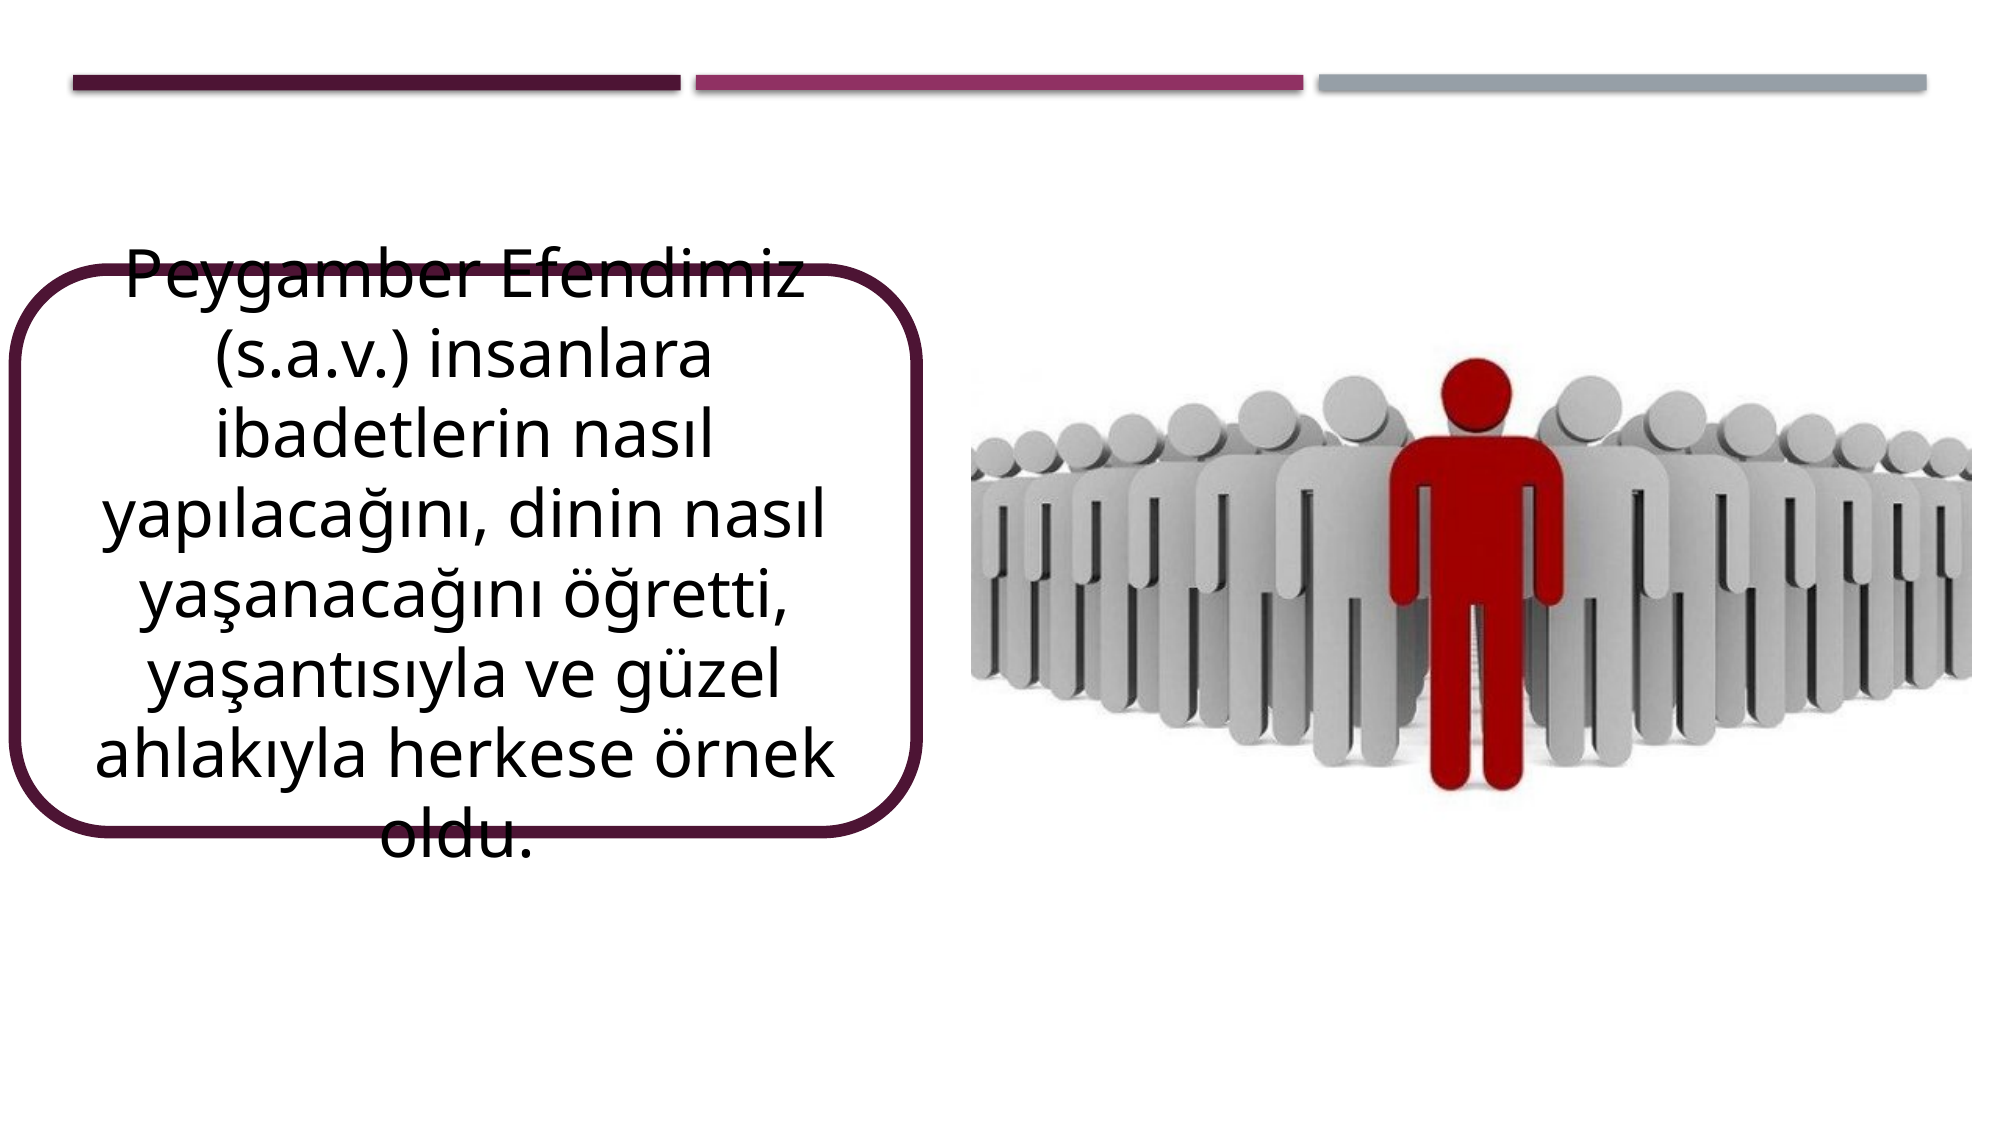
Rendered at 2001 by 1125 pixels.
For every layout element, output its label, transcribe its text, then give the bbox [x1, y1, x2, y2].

picture [971, 269, 1973, 833]
text_box Peygamber Efendimiz (s.a.v.) insanlara ibadetlerin nasıl yapılacağını, dinin nasıl yaşanacağını öğretti, yaşantısıyla ve güzel ahlakıyla herkese örnek oldu. [13, 267, 919, 834]
